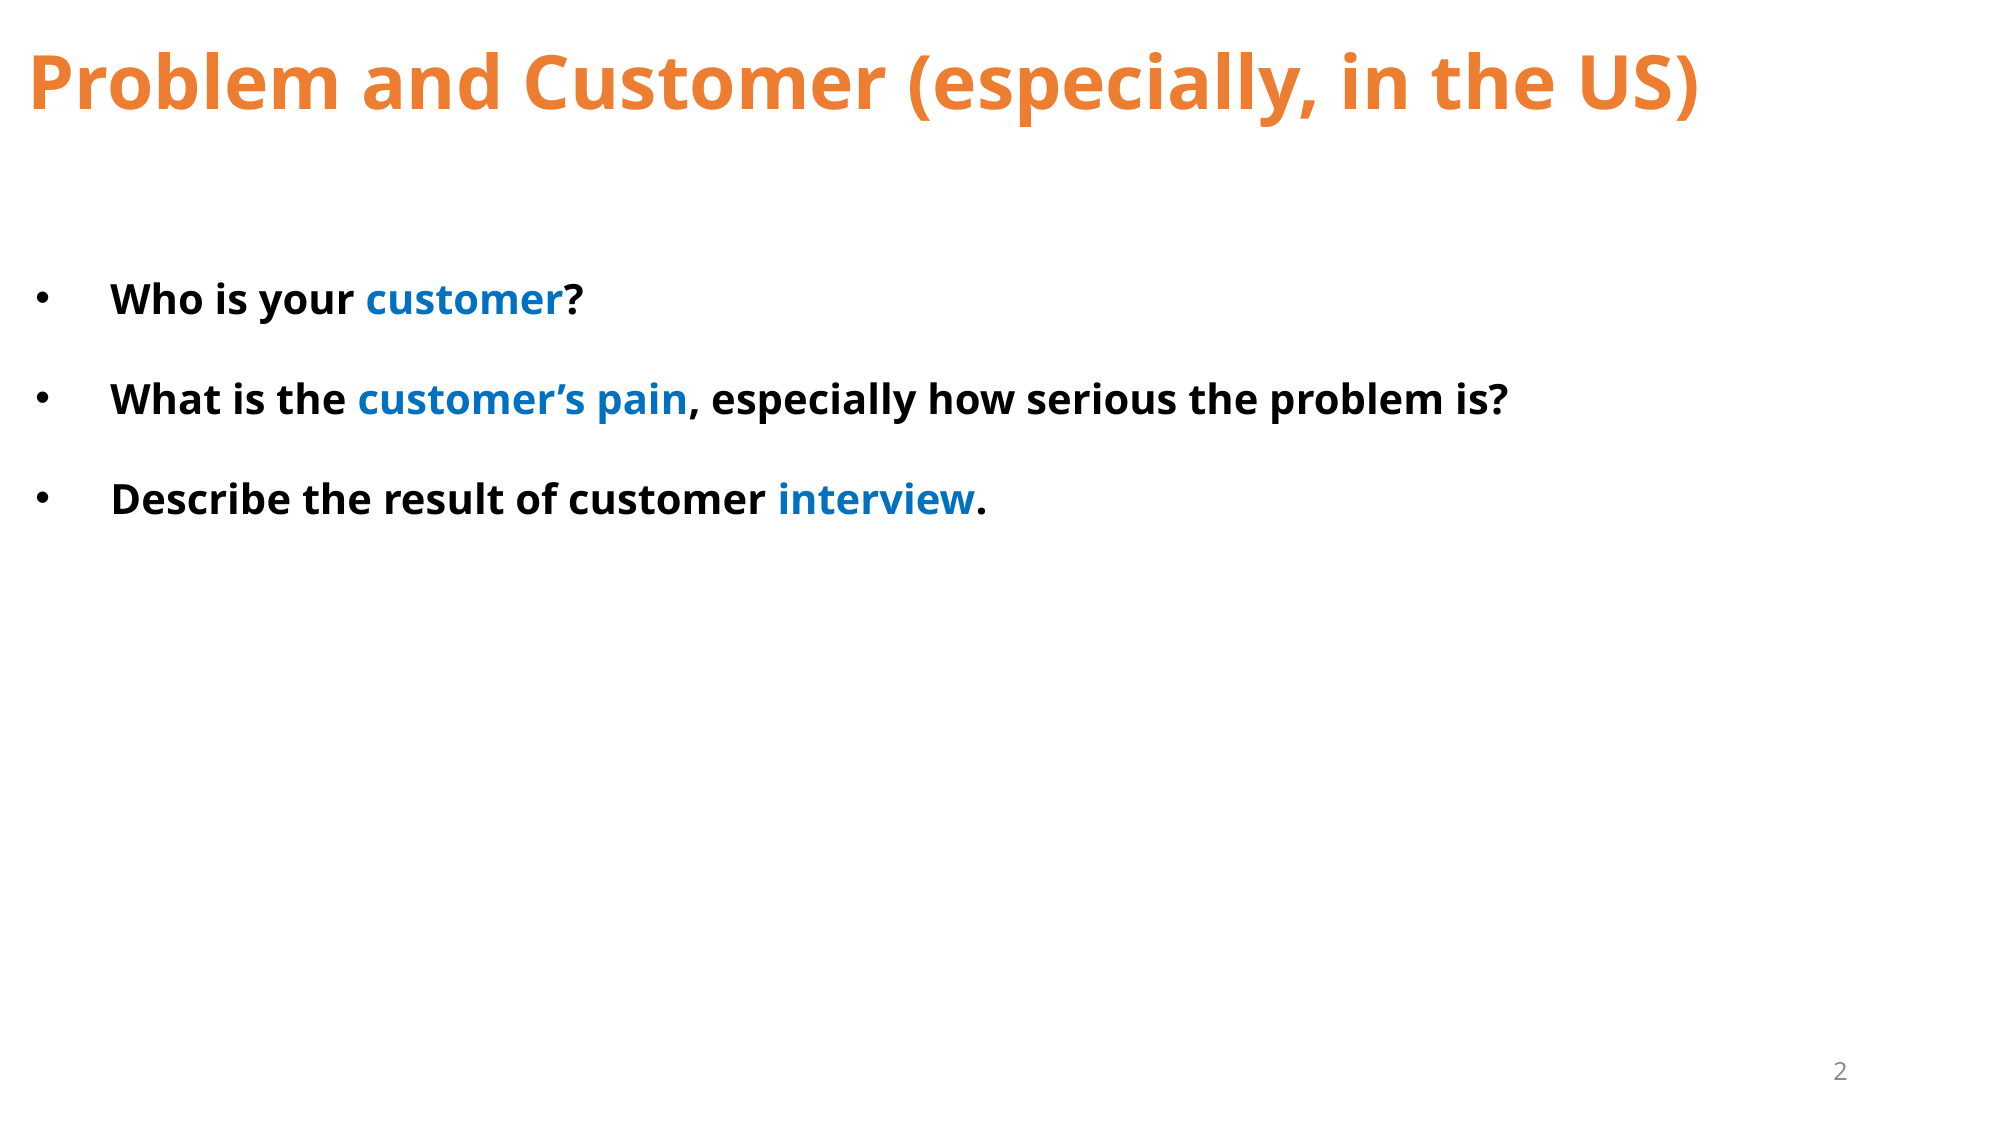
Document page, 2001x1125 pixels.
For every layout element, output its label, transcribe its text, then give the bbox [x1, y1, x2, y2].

text_box Who is your customer? What is the customer’s pain, especially how serious the problem is? Describe the result of customer interview. [20, 265, 2000, 580]
slide_number 2 [1412, 1042, 1863, 1103]
title Problem and Customer (especially, in the US) [12, 0, 1993, 171]
